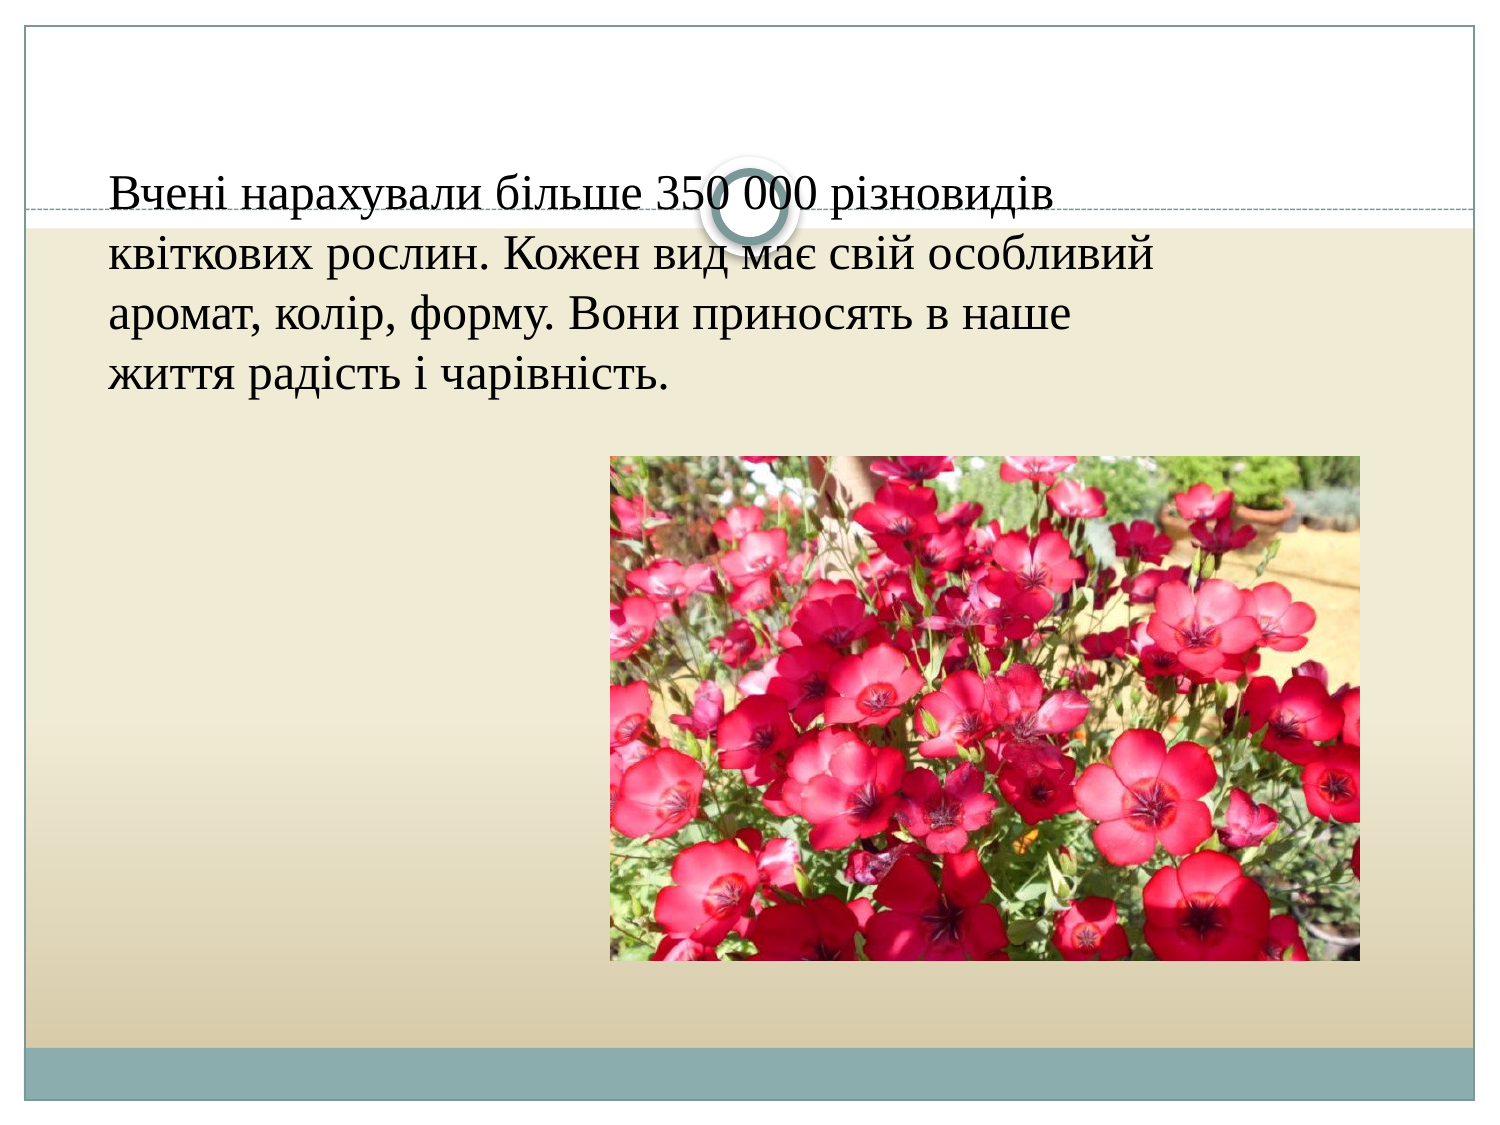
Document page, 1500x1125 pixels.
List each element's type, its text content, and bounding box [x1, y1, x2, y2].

text_box Вчені нарахували більше 350 000 різновидів квіткових рослин. Кожен вид має свій особливий аромат, колір, форму. Вони приносять в наше життя радість і чарівність. [93, 152, 1172, 408]
picture [610, 456, 1360, 962]
